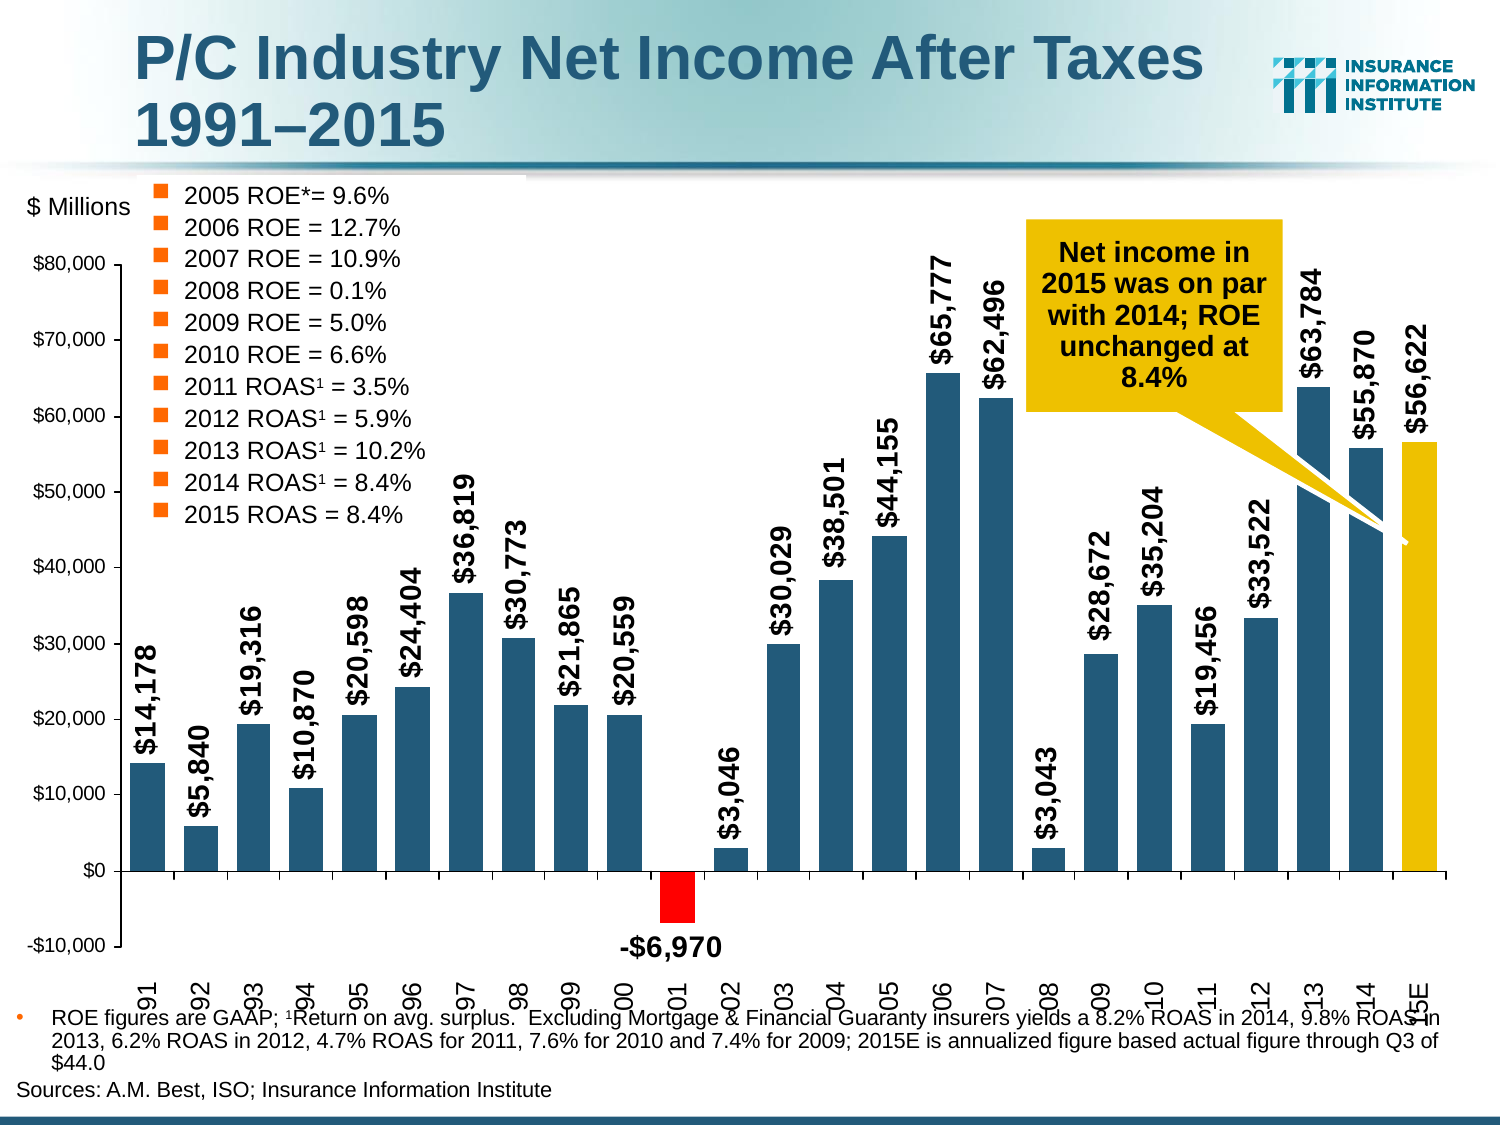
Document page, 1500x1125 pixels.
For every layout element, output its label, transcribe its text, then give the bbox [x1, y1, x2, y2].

title P/C Industry Net Income After Taxes 1991–2015 [126, 21, 1263, 164]
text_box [15, 228, 1451, 1060]
picture [0, 0, 1500, 189]
text_box $ Millions [12, 183, 167, 229]
text_box 2005 ROE*= 9.6% 2006 ROE = 12.7% 2007 ROE = 10.9% 2008 ROE = 0.1% 2009 ROE = 5.0% 2010 ROE = 6.6% 2011 ROAS1 = 3.5% 2012 ROAS1 = 5.9% 2013 ROAS1 = 10.2% 2014 ROAS1 = 8.4% 2015 ROAS = 8.4% [136, 175, 527, 227]
text_box Net income in 2015 was on par with 2014; ROE unchanged at 8.4% [1023, 217, 1285, 227]
text_box ROE figures are GAAP; 1Return on avg. surplus. Excluding Mortgage & Financial Guaranty insurers yields a 8.2% ROAS in 2014, 9.8% ROAS in 2013, 6.2% ROAS in 2012, 4.7% ROAS for 2011, 7.6% for 2010 and 7.4% for 2009; 2015E is annualized figure based actual figure through Q3 of $44.0 Sources: A.M. Best, ISO; Insurance Information Institute [0, 1008, 1500, 1125]
